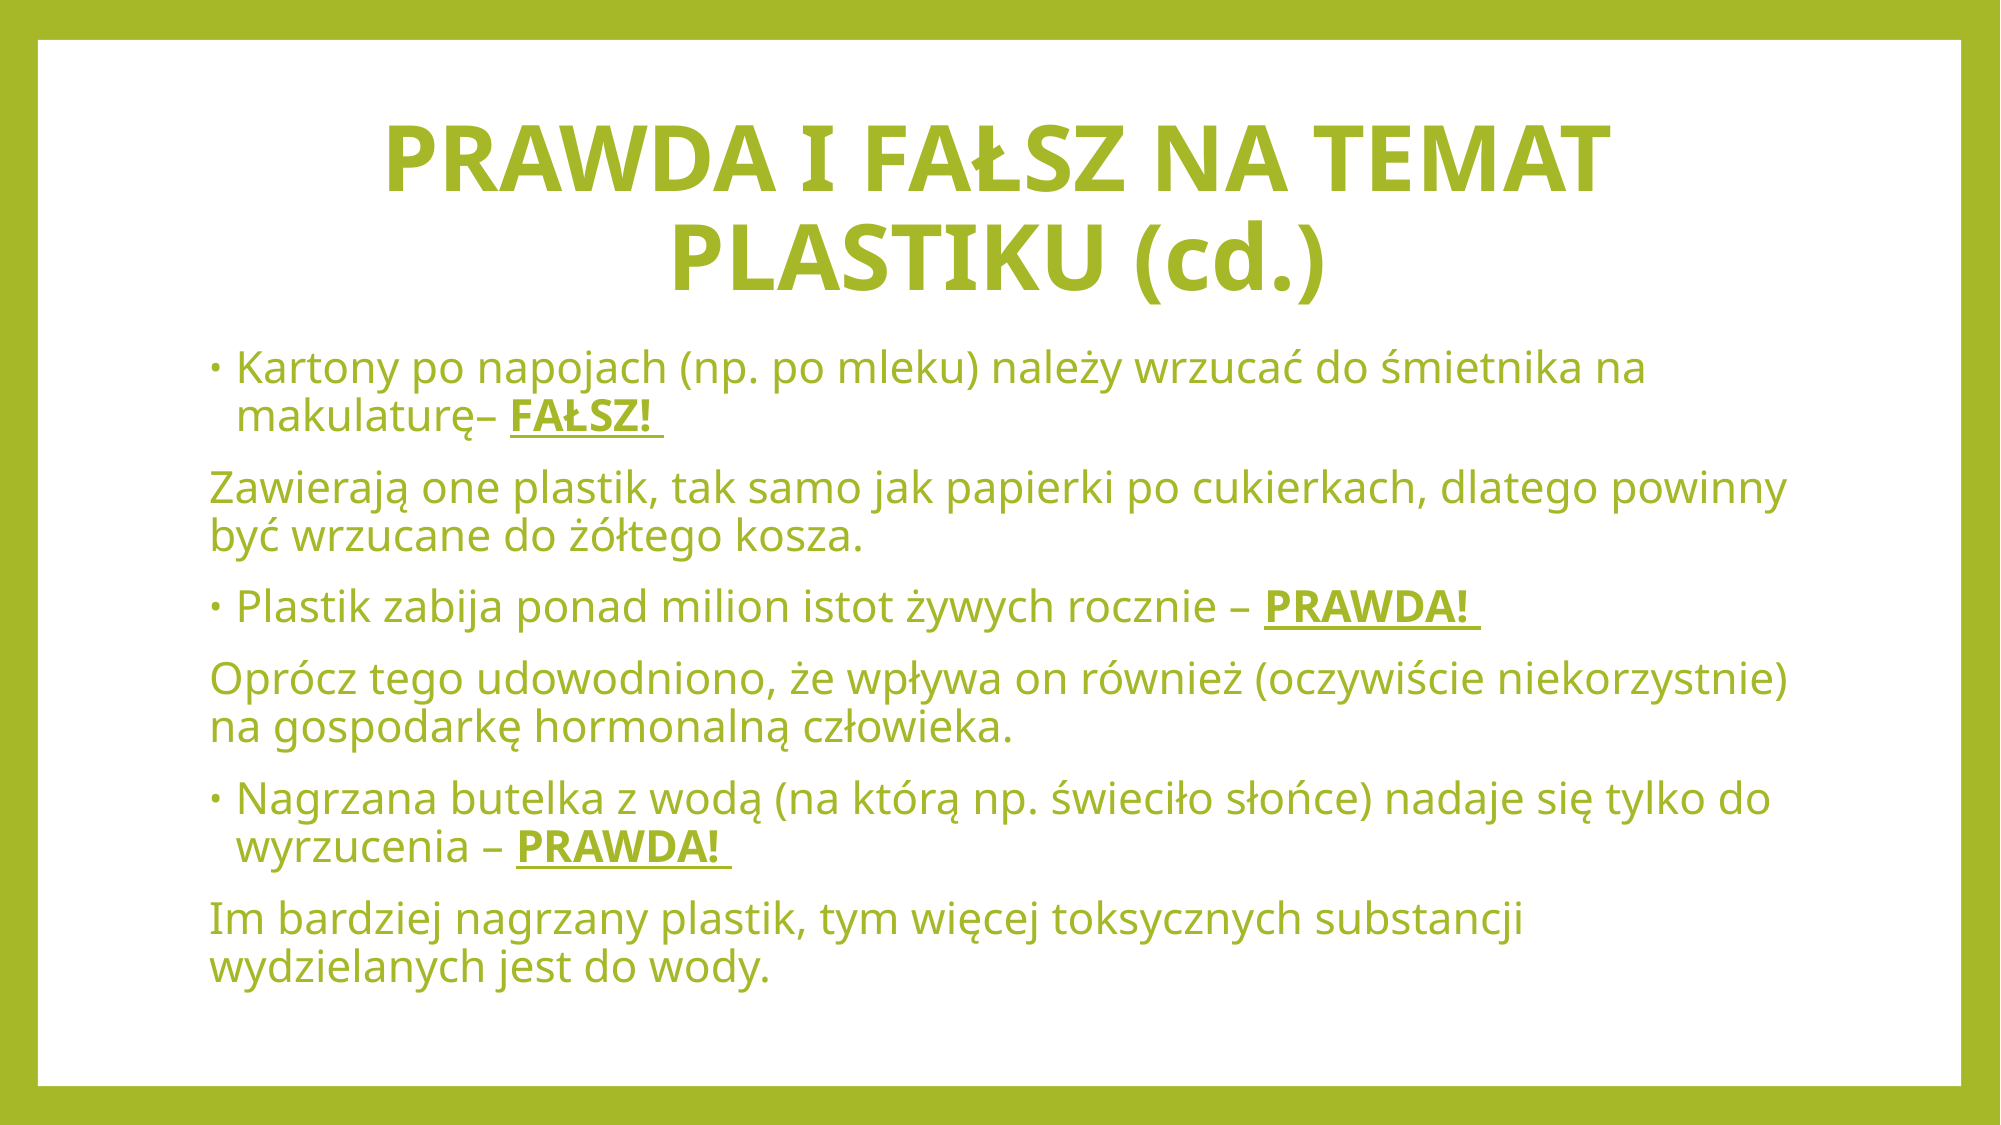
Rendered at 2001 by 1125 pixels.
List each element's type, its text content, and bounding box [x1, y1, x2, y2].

list Kartony po napojach (np. po mleku) należy wrzucać do śmietnika na makulaturę– FAŁSZ! Zawierają one plastik, tak samo jak papierki po cukierkach, dlatego powinny być wrzucane do żółtego kosza. Plastik zabija ponad milion istot żywych rocznie – PRAWDA! Oprócz tego udowodniono, że wpływa on również (oczywiście niekorzystnie) na gospodarkę hormonalną człowieka. Nagrzana butelka z wodą (na którą np. świeciło słońce) nadaje się tylko do wyrzucenia – PRAWDA! Im bardziej nagrzany plastik, tym więcej toksycznych substancji wydzielanych jest do wody. [187, 337, 1808, 1000]
title PRAWDA I FAŁSZ NA TEMAT PLASTIKU (cd.) [187, 99, 1808, 323]
